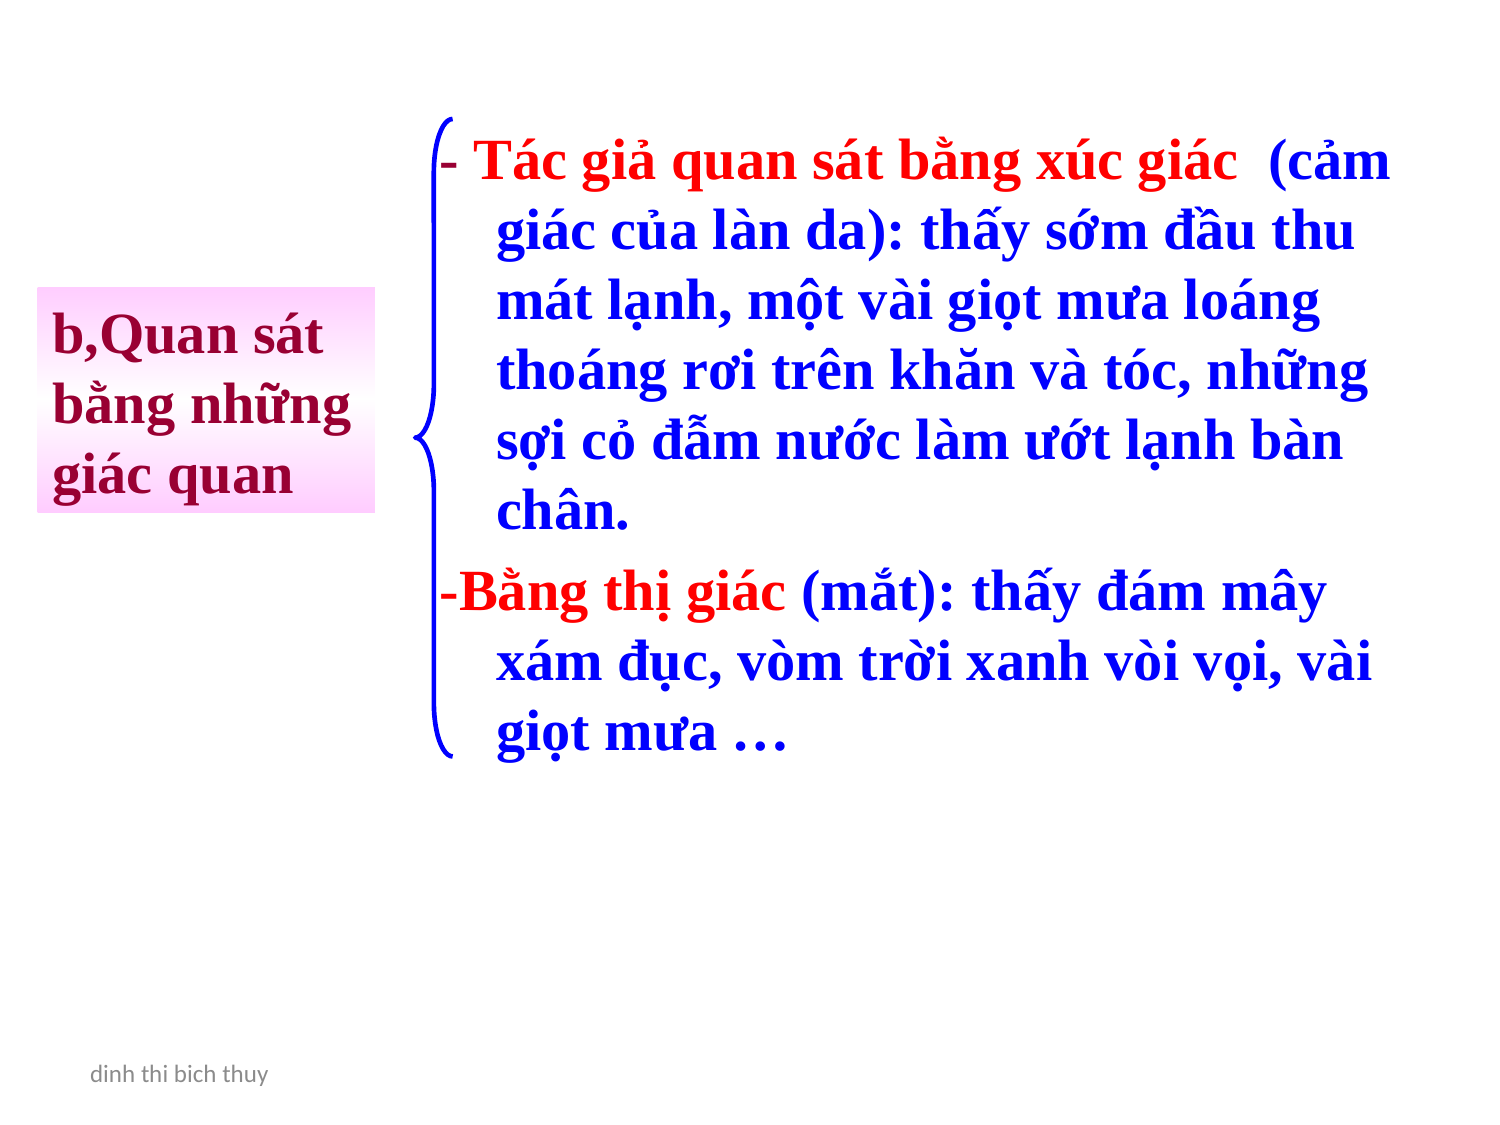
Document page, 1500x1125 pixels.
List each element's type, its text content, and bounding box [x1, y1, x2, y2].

text_box - Tác giả quan sát bằng xúc giác (cảm giác của làn da): thấy sớm đầu thu mát lạnh, một vài giọt mưa loáng thoáng rơi trên khăn và tóc, những sợi cỏ đẫm nước làm ướt lạnh bàn chân. -Bằng thị giác (mắt): thấy đám mây xám đục, vòm trời xanh vòi vọi, vài giọt mưa … [424, 113, 1463, 813]
text_box b,Quan sát bằng những giác quan [37, 287, 375, 513]
slide_number dinh thi bich thuy [75, 1042, 425, 1103]
text_box [415, 118, 453, 757]
